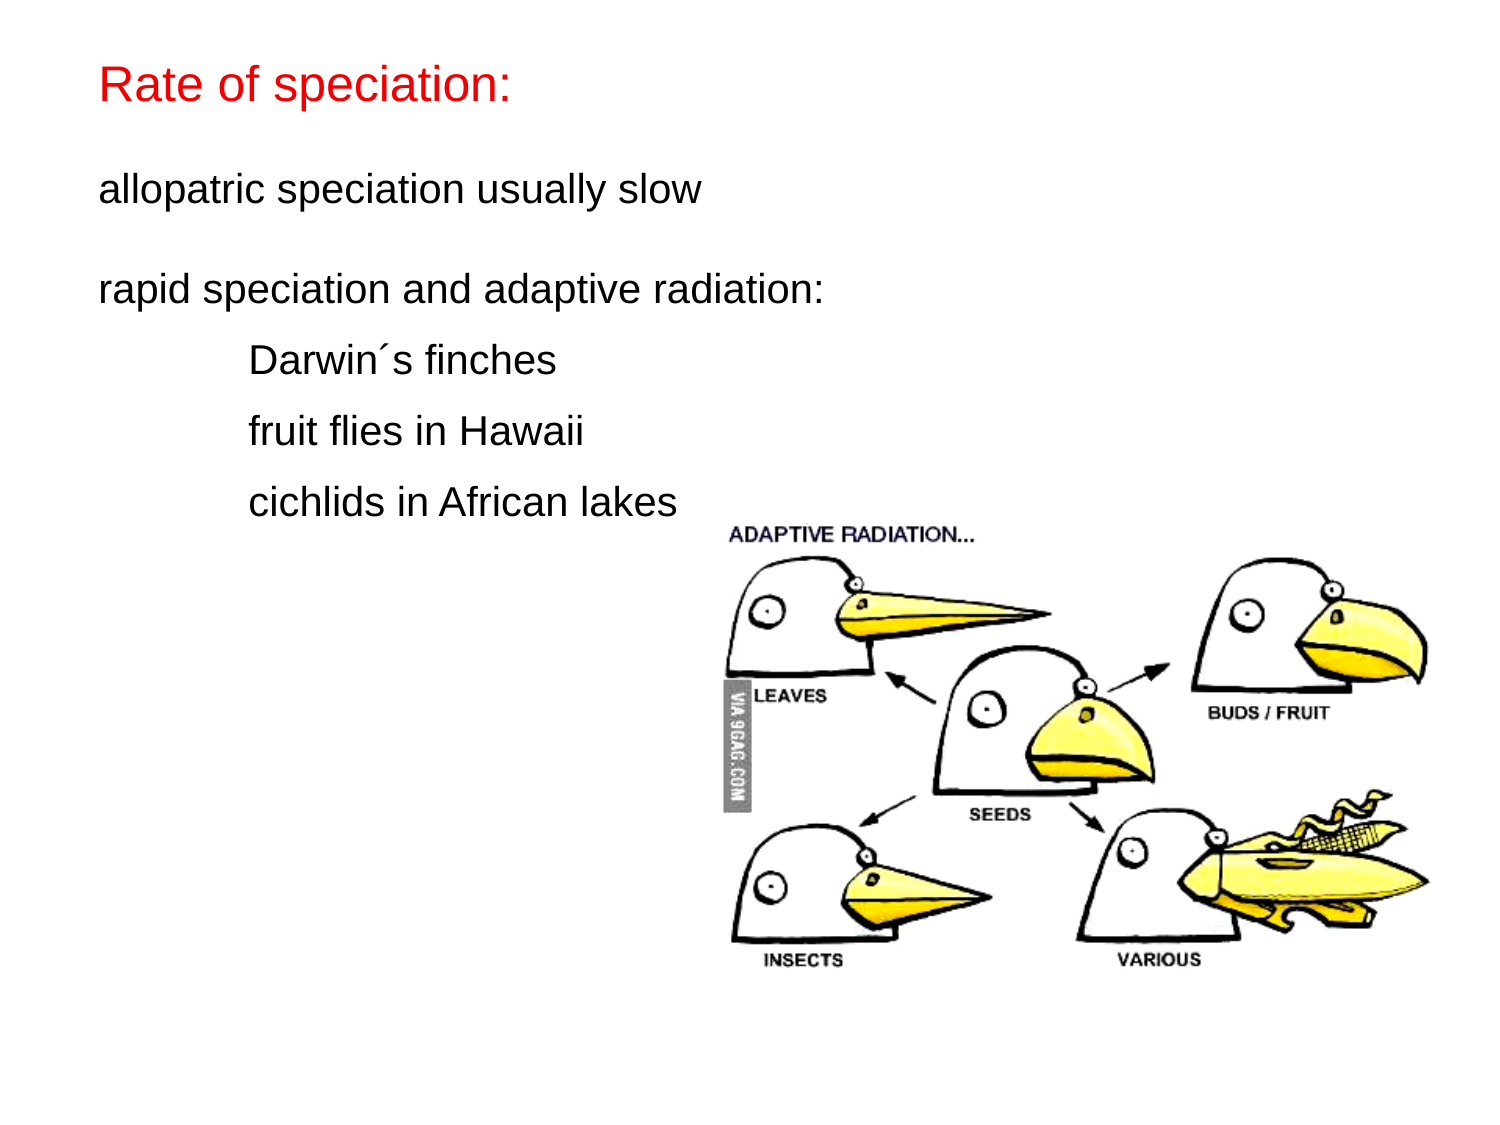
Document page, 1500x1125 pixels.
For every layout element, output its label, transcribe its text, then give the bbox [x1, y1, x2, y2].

picture [705, 510, 1441, 982]
text_box Rate of speciation: allopatric speciation usually slow rapid speciation and adaptive radiation: Darwin´s finches fruit flies in Hawaii cichlids in African lakes [83, 44, 841, 532]
